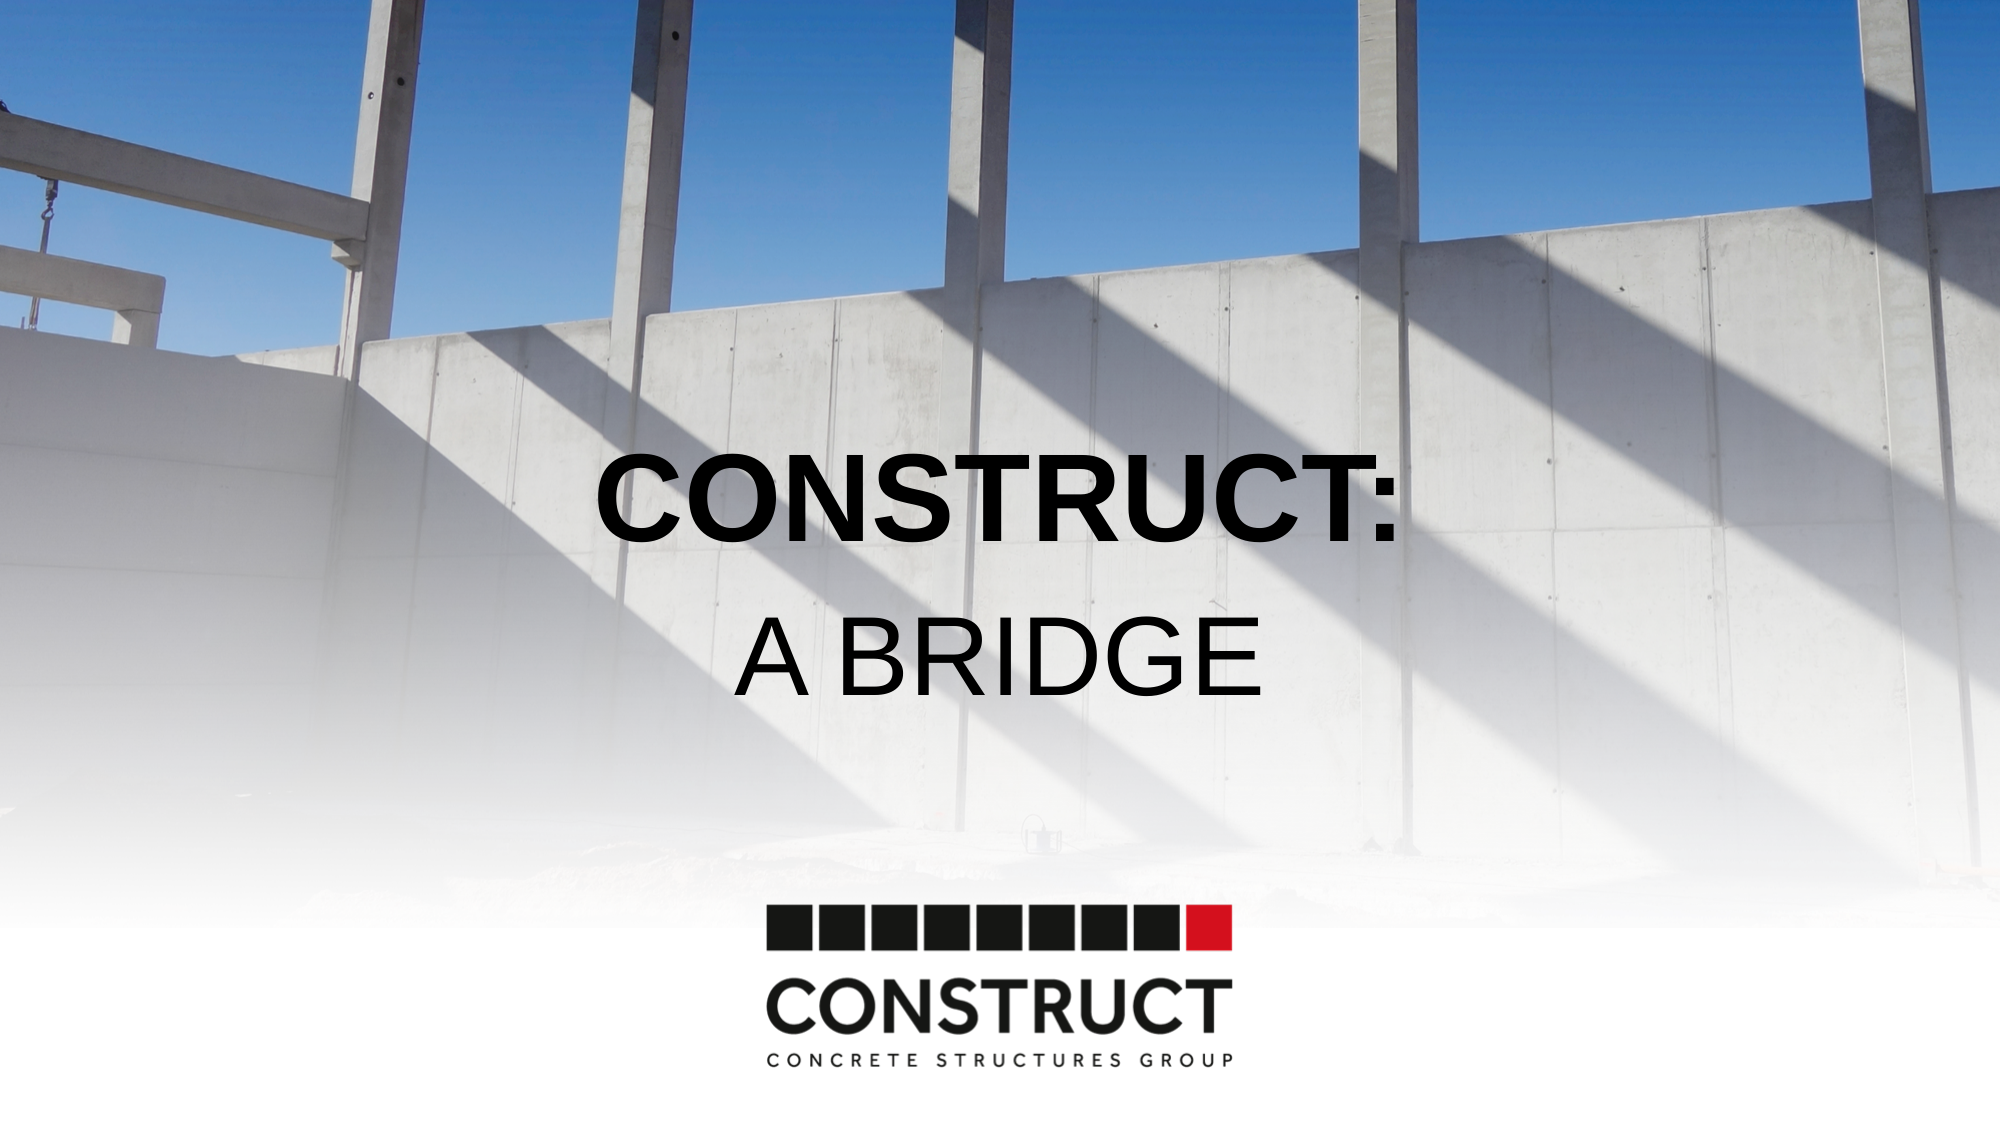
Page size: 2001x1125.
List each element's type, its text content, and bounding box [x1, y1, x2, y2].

subtitle A BRIDGE [249, 590, 1750, 863]
title CONSTRUCT: [249, 184, 1750, 576]
picture [0, 0, 2000, 1099]
